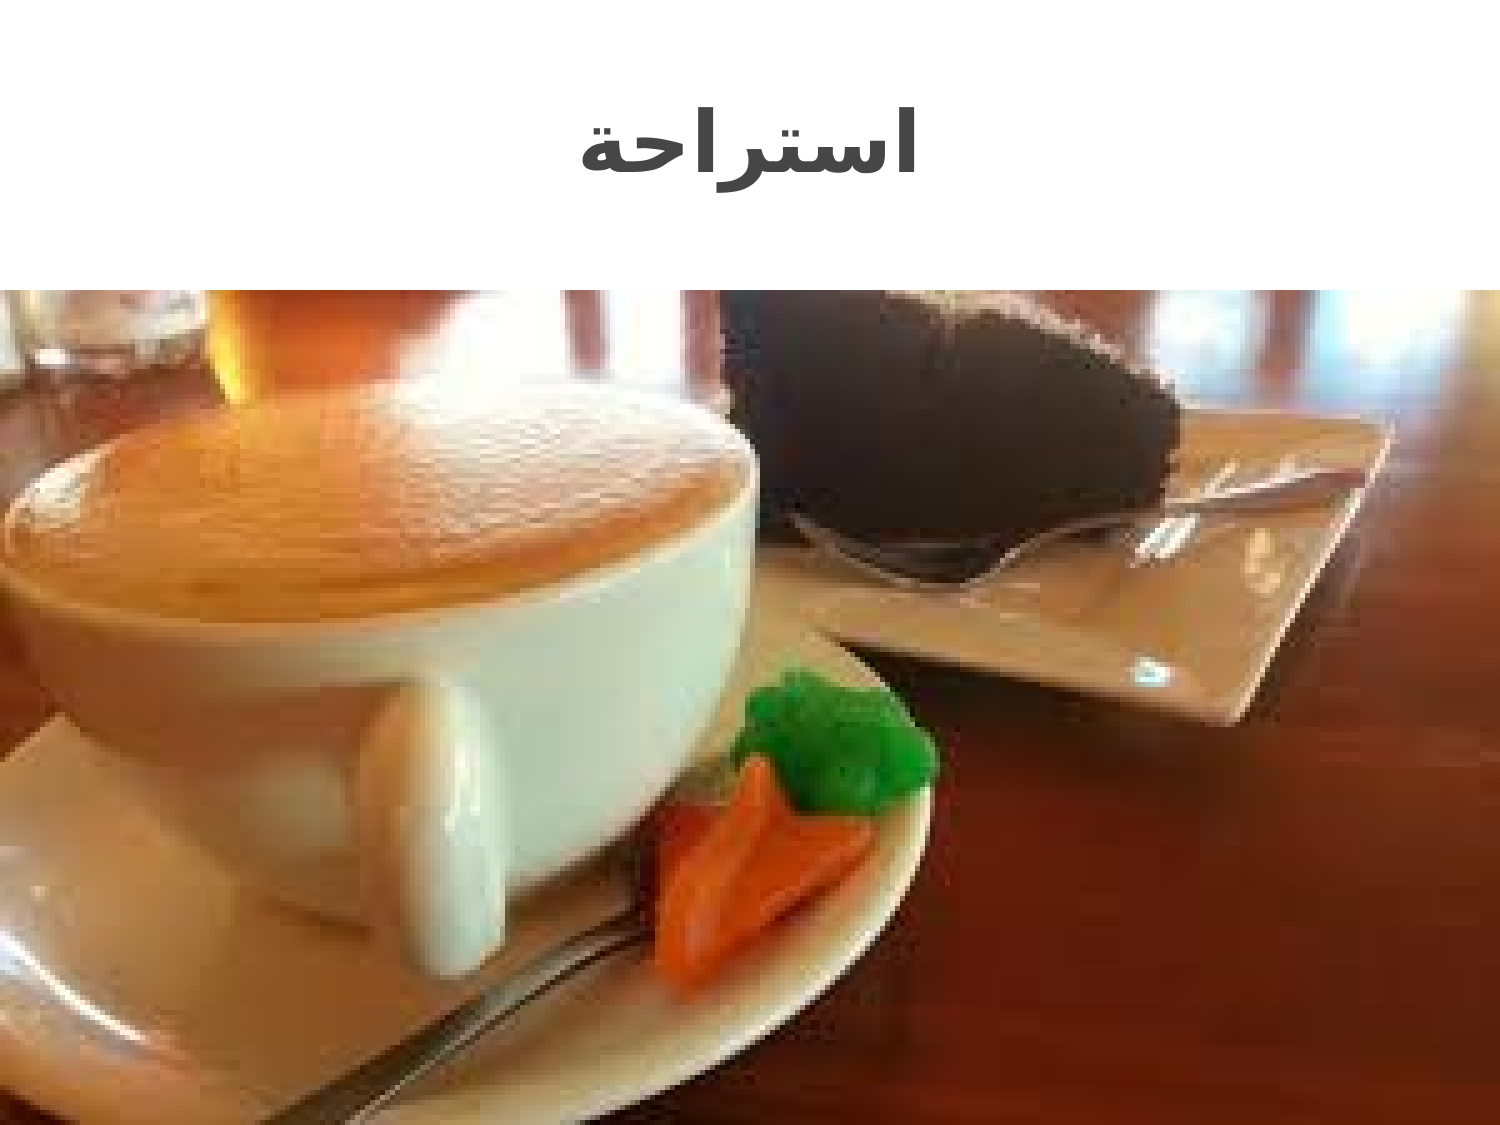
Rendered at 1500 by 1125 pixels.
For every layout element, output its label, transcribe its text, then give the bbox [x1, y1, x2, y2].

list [0, 290, 1500, 1125]
title استراحة [75, 45, 1425, 233]
